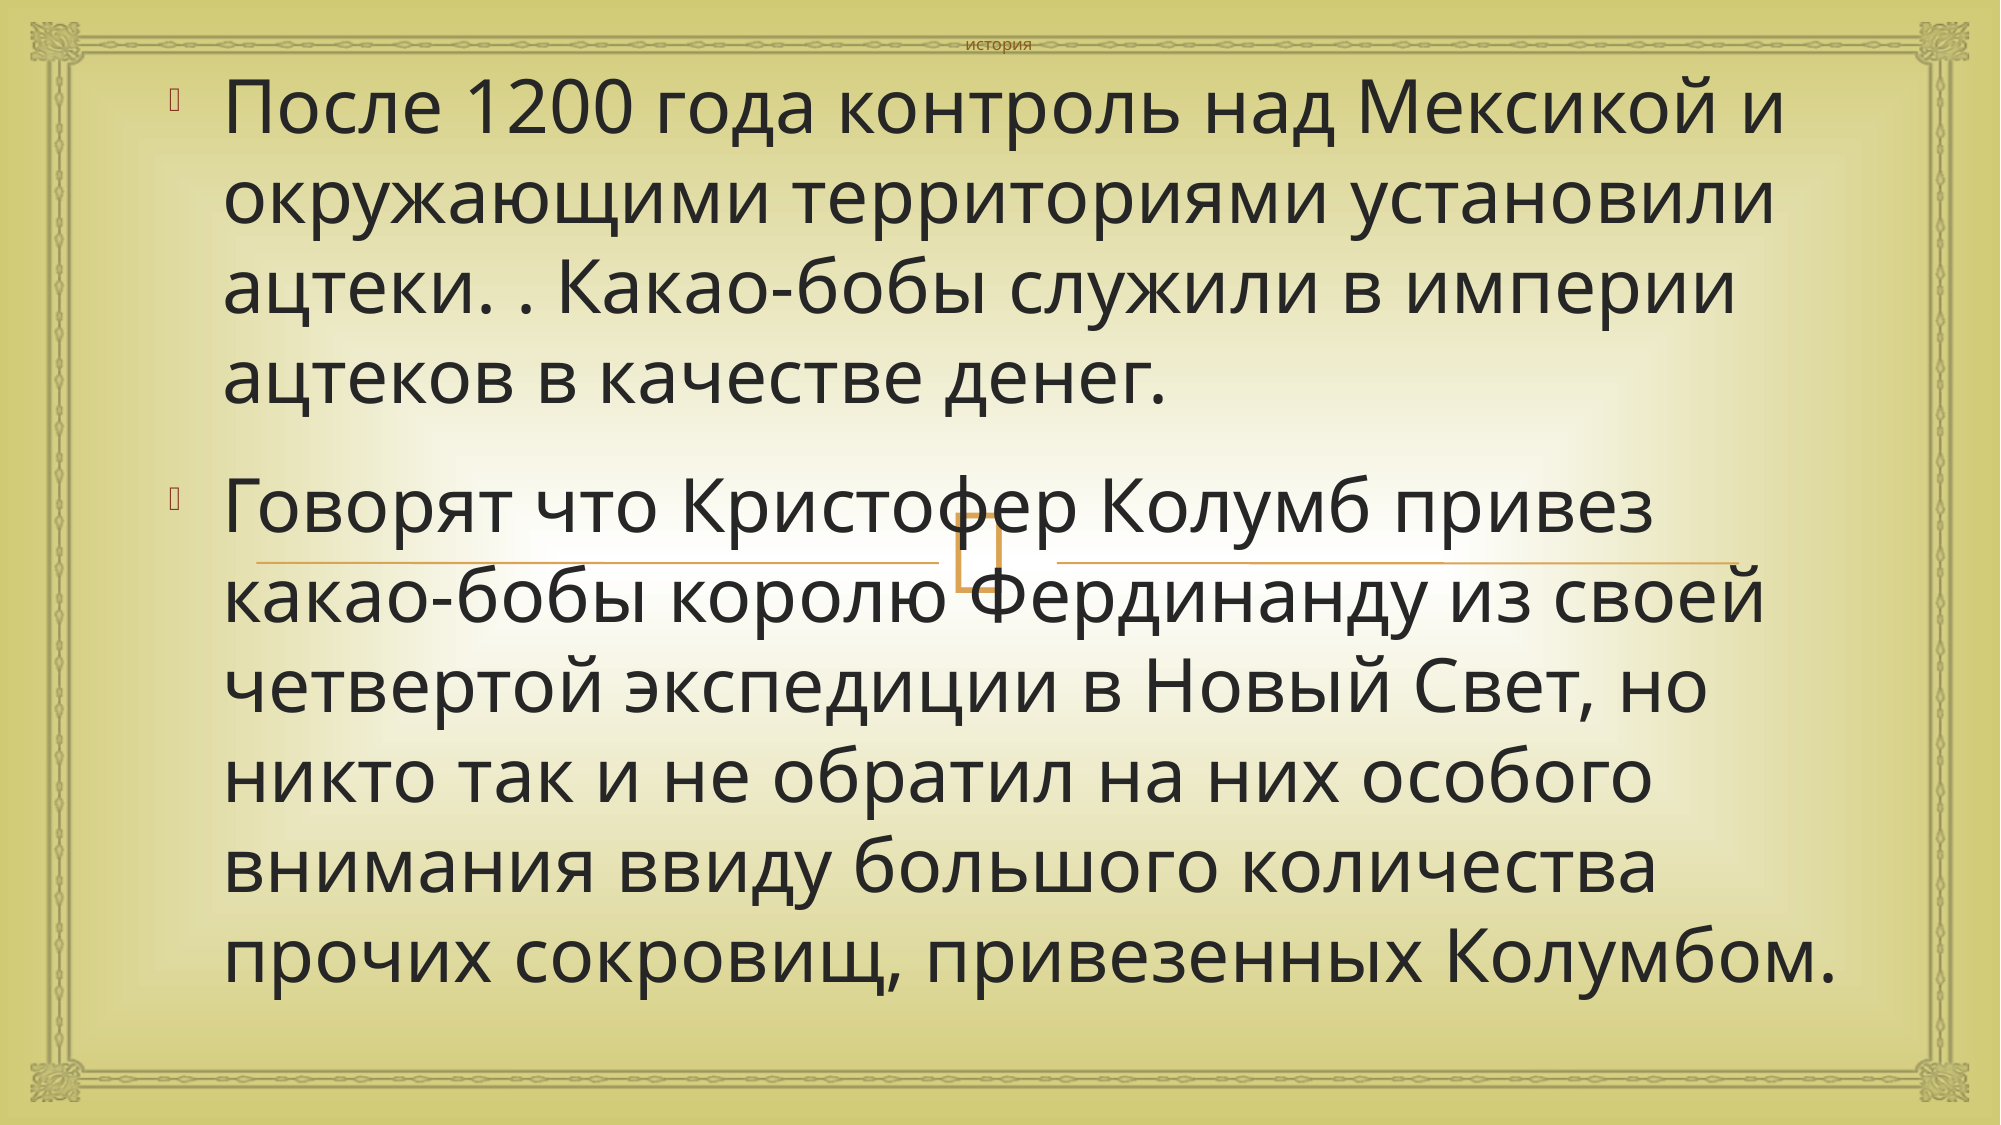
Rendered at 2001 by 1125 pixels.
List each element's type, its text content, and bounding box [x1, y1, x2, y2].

list После 1200 года контроль над Мексикой и окружающими территориями установили ацтеки. . Какао-бобы служили в империи ацтеков в качестве денег. Говорят что Кристофер Колумб привез какао-бобы королю Фердинанду из своей четвертой экспедиции в Новый Свет, но никто так и не обратил на них особого внимания ввиду большого количества прочих сокровищ, привезенных Колумбом. [136, 50, 1862, 1028]
title история [136, 26, 1862, 50]
